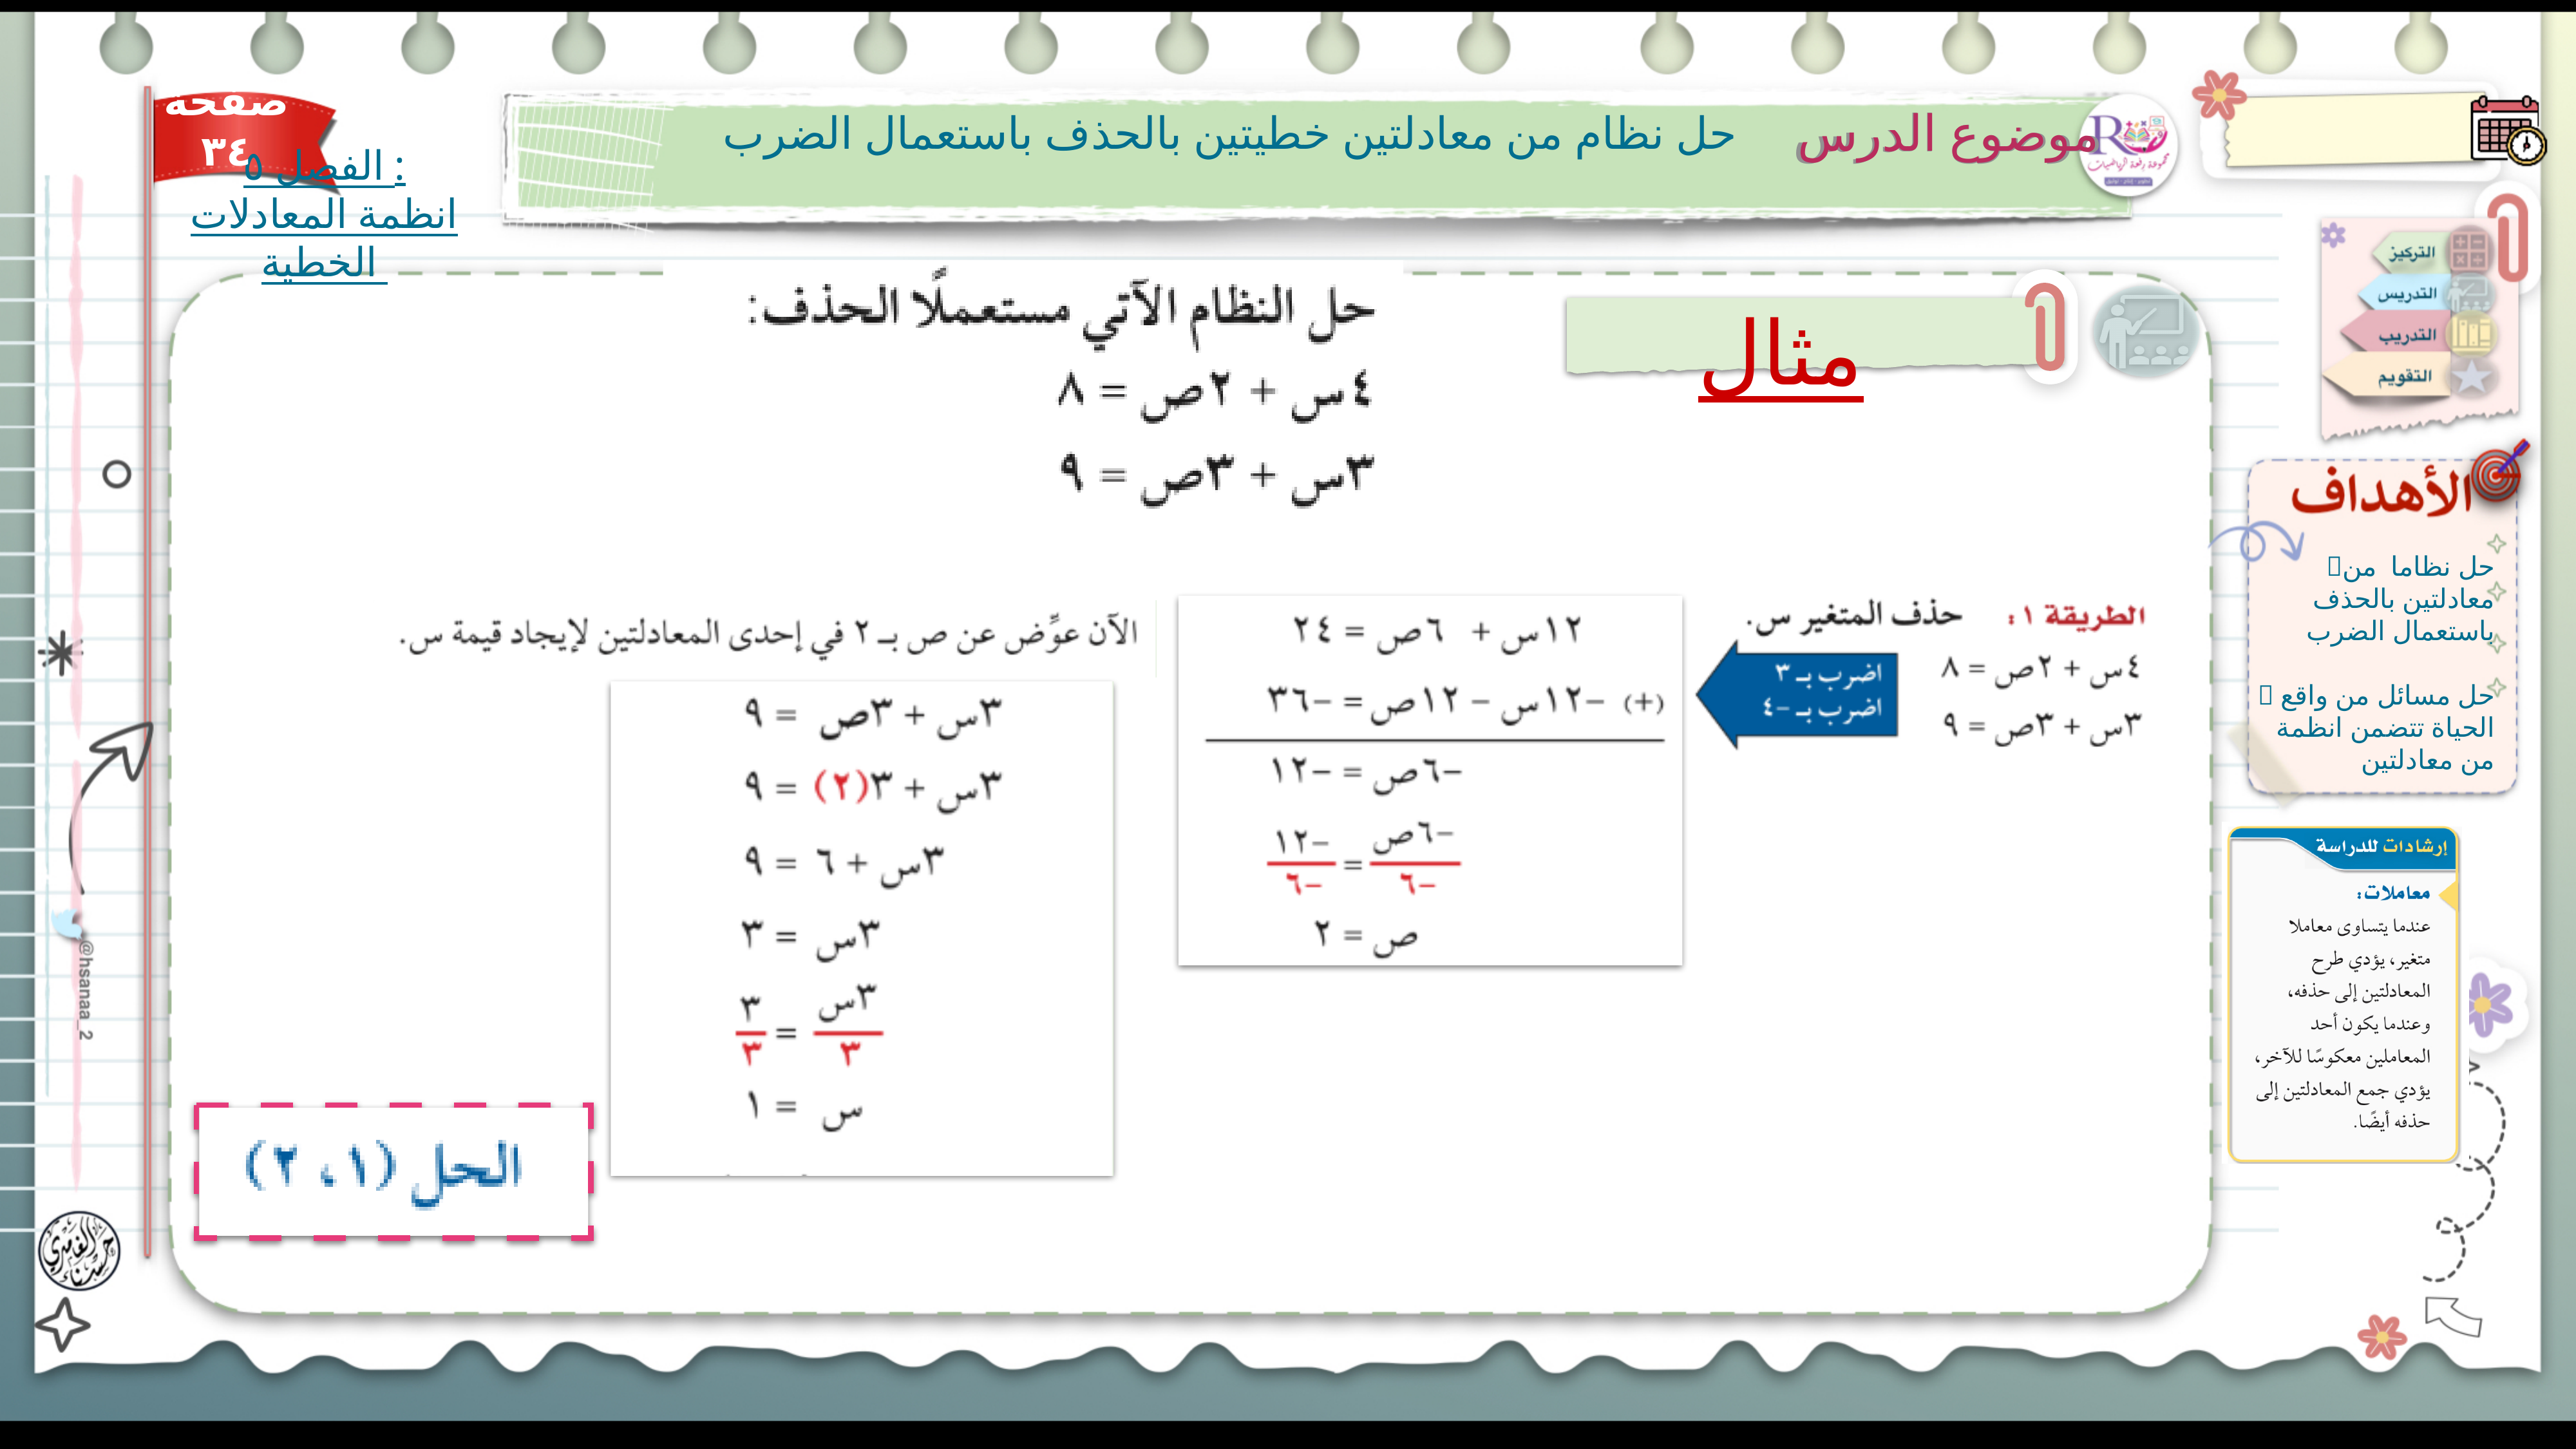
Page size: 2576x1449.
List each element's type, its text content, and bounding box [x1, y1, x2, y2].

picture [0, 0, 2576, 1449]
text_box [1566, 285, 2200, 385]
text_box صفحة ٣٤ [59, 74, 394, 175]
